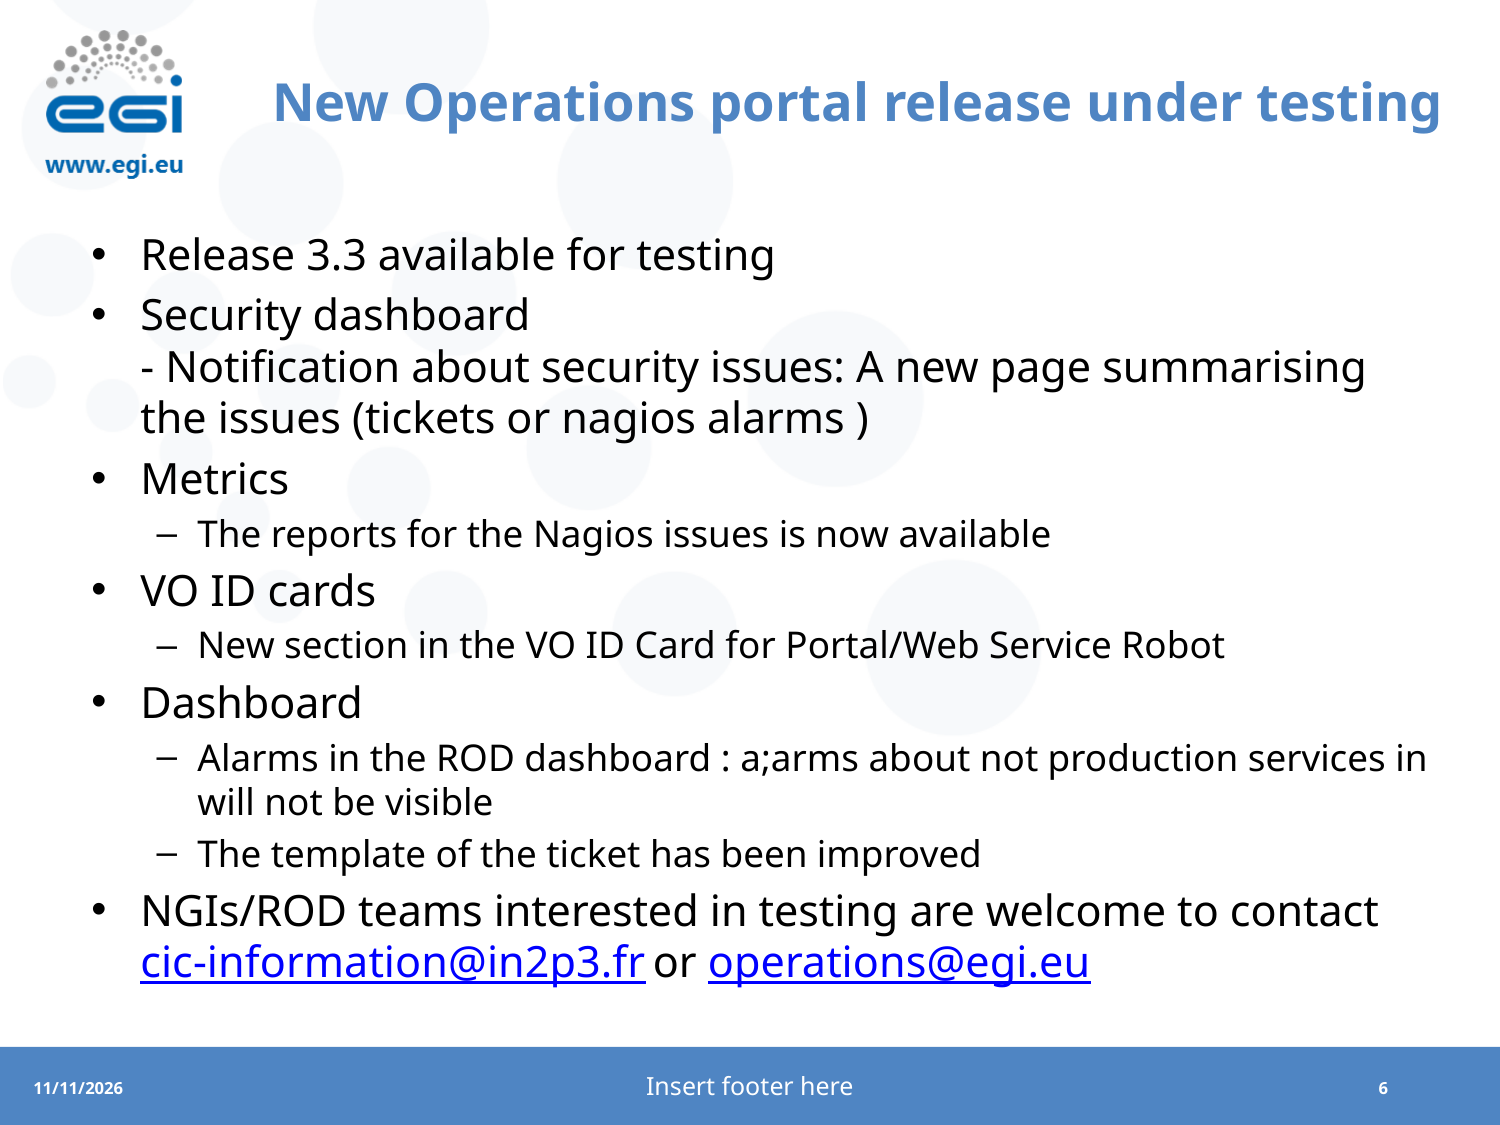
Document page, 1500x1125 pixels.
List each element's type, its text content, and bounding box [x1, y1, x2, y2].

list Release 3.3 available for testing Security dashboard - Notification about security issues: A new page summarising the issues (tickets or nagios alarms ) Metrics The reports for the Nagios issues is now available VO ID cards New section in the VO ID Card for Portal/Web Service Robot Dashboard Alarms in the ROD dashboard : a;arms about not production services in will not be visible The template of the ticket has been improved NGIs/ROD teams interested in testing are welcome to contact cic-information@in2p3.fr or operations@egi.eu [76, 220, 1459, 1005]
title New Operations portal release under testing [253, 30, 1459, 171]
picture [3, 0, 1076, 772]
footer Insert footer here [194, 1057, 1306, 1118]
